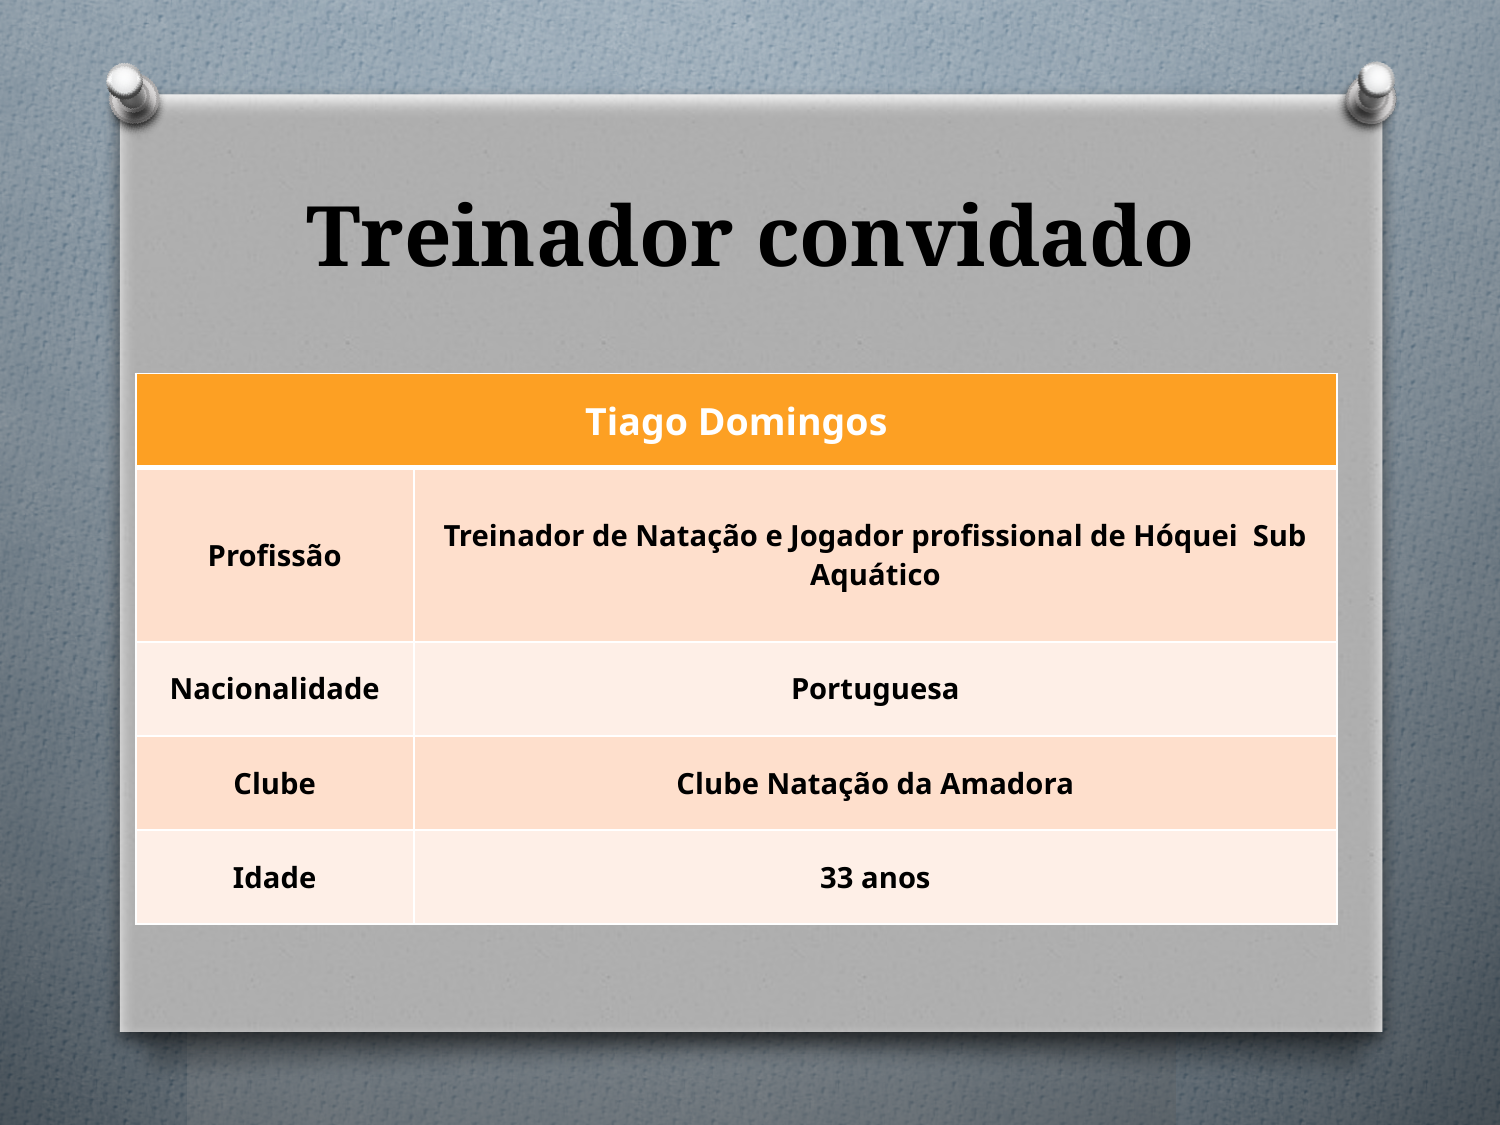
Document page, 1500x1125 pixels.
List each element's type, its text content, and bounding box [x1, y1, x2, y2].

table_cell Profissão [137, 470, 413, 641]
table_header Tiago Domingos [137, 374, 1336, 465]
table_cell Portuguesa [415, 643, 1336, 735]
picture [75, 29, 198, 153]
table_cell Clube Natação da Amadora [415, 737, 1336, 829]
table_cell Nacionalidade [137, 643, 413, 735]
table_cell Treinador de Natação e Jogador profissional de Hóquei Sub Aquático [415, 470, 1336, 641]
picture [1317, 35, 1439, 156]
table_cell Clube [137, 737, 413, 829]
table_cell 33 anos [415, 831, 1336, 923]
title Treinador convidado [179, 134, 1323, 332]
table_cell Idade [137, 831, 413, 923]
